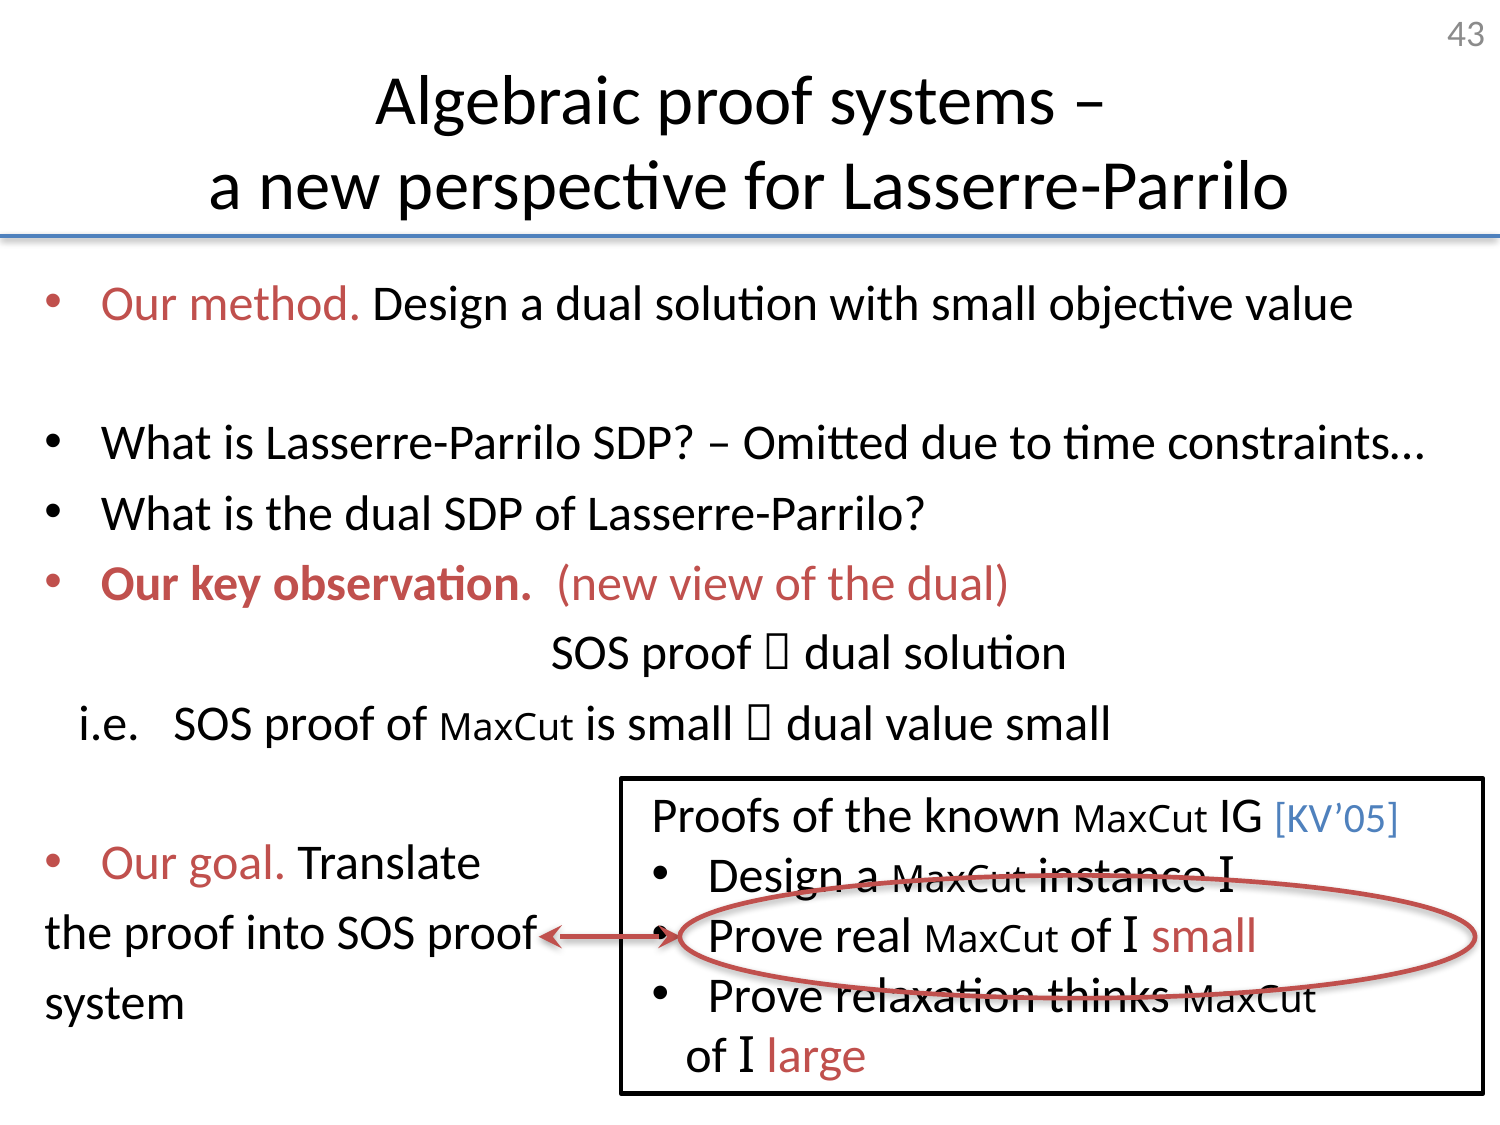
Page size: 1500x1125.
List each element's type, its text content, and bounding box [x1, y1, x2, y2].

text_box Proofs of the known MaxCut IG [KV’05] Design a MaxCut instance I Prove real MaxCut of I small Prove relaxation thinks MaxCut of I large [561, 774, 1500, 1090]
list Our method. Design a dual solution with small objective value What is Lasserre-Parrilo SDP? – Omitted due to time constraints… What is the dual SDP of Lasserre-Parrilo? Our key observation. (new view of the dual) SOS proof  dual solution i.e. SOS proof of MaxCut is small  dual value small Our goal. Translate the proof into SOS proof system [29, 262, 1455, 1125]
title Algebraic proof systems – a new perspective for Lasserre-Parrilo [75, 45, 1425, 233]
slide_number 43 [1149, 1, 1500, 61]
text_box [621, 778, 1484, 1094]
text_box [679, 874, 1476, 999]
